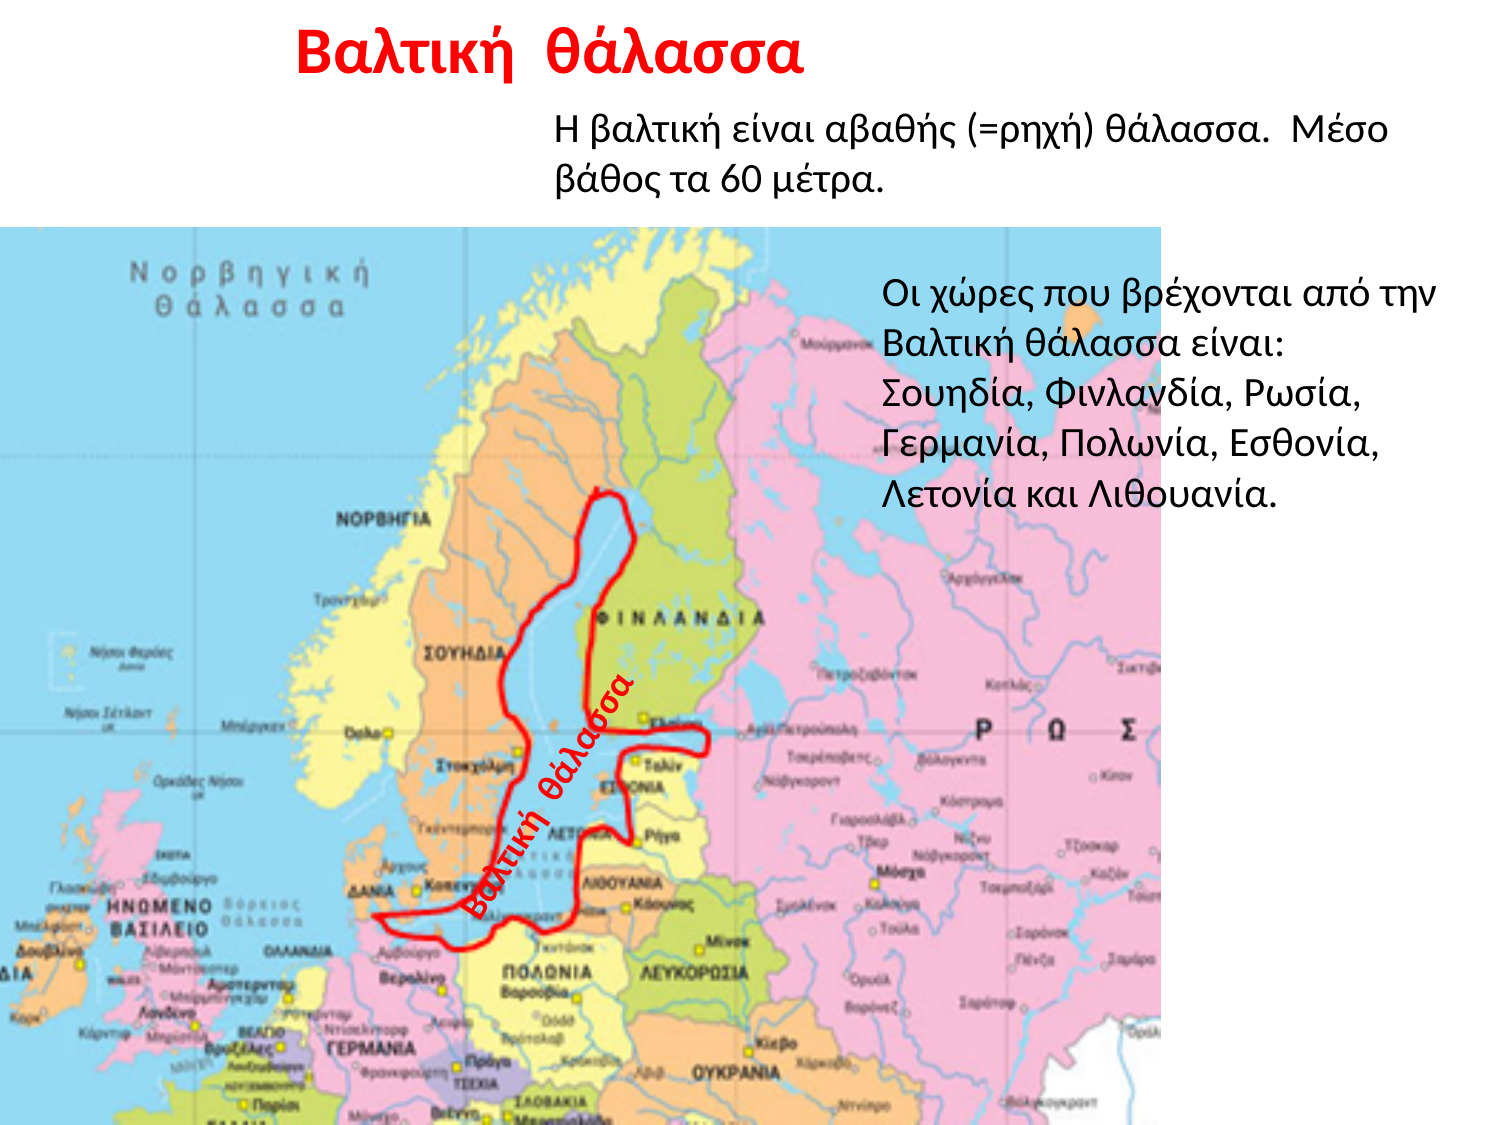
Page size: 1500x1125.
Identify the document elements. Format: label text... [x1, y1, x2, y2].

picture [0, 227, 1161, 1125]
text_box Οι χώρες που βρέχονται από την Βαλτική θάλασσα είναι: Σουηδία, Φινλανδία, Ρωσία, Γερμανία, Πολωνία, Εσθονία, Λετονία και Λιθουανία. [1165, 257, 1453, 523]
text_box Βαλτική θάλασσα [281, 0, 985, 95]
text_box Η βαλτική είναι αβαθής (=ρηχή) θάλασσα. Μέσο βάθος τα 60 μέτρα. [539, 93, 1430, 209]
